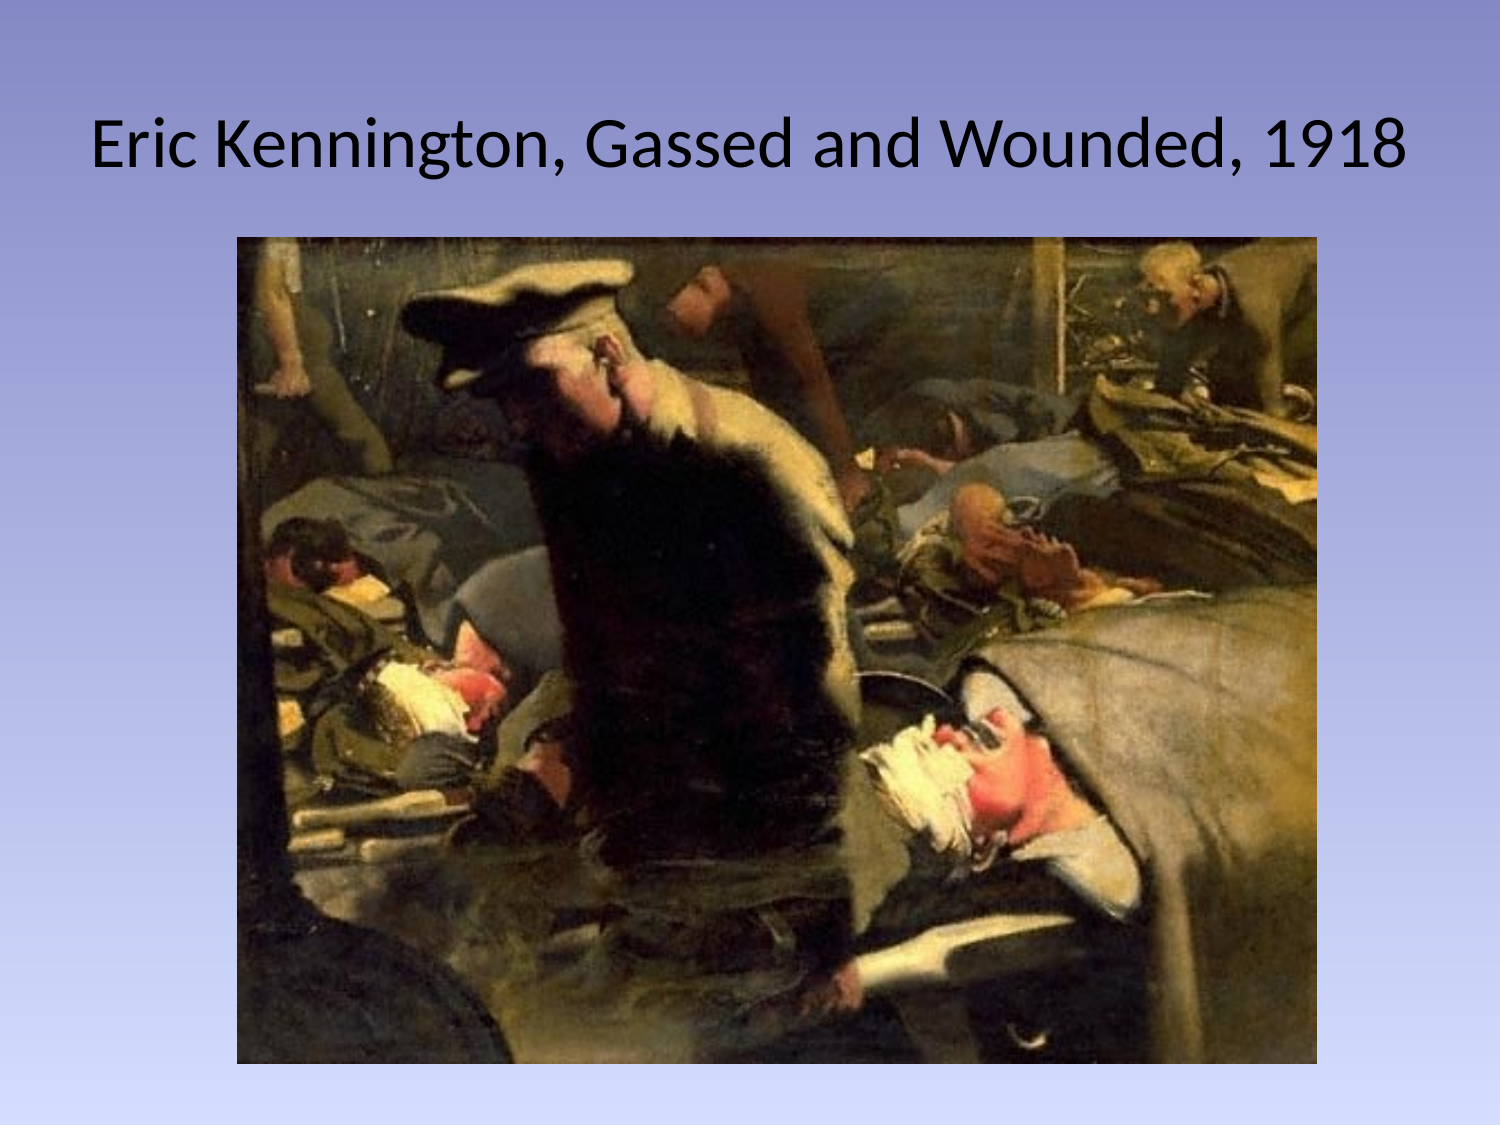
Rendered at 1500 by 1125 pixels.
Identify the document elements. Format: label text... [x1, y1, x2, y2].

picture [237, 237, 1317, 1064]
title Eric Kennington, Gassed and Wounded, 1918 [75, 45, 1425, 233]
